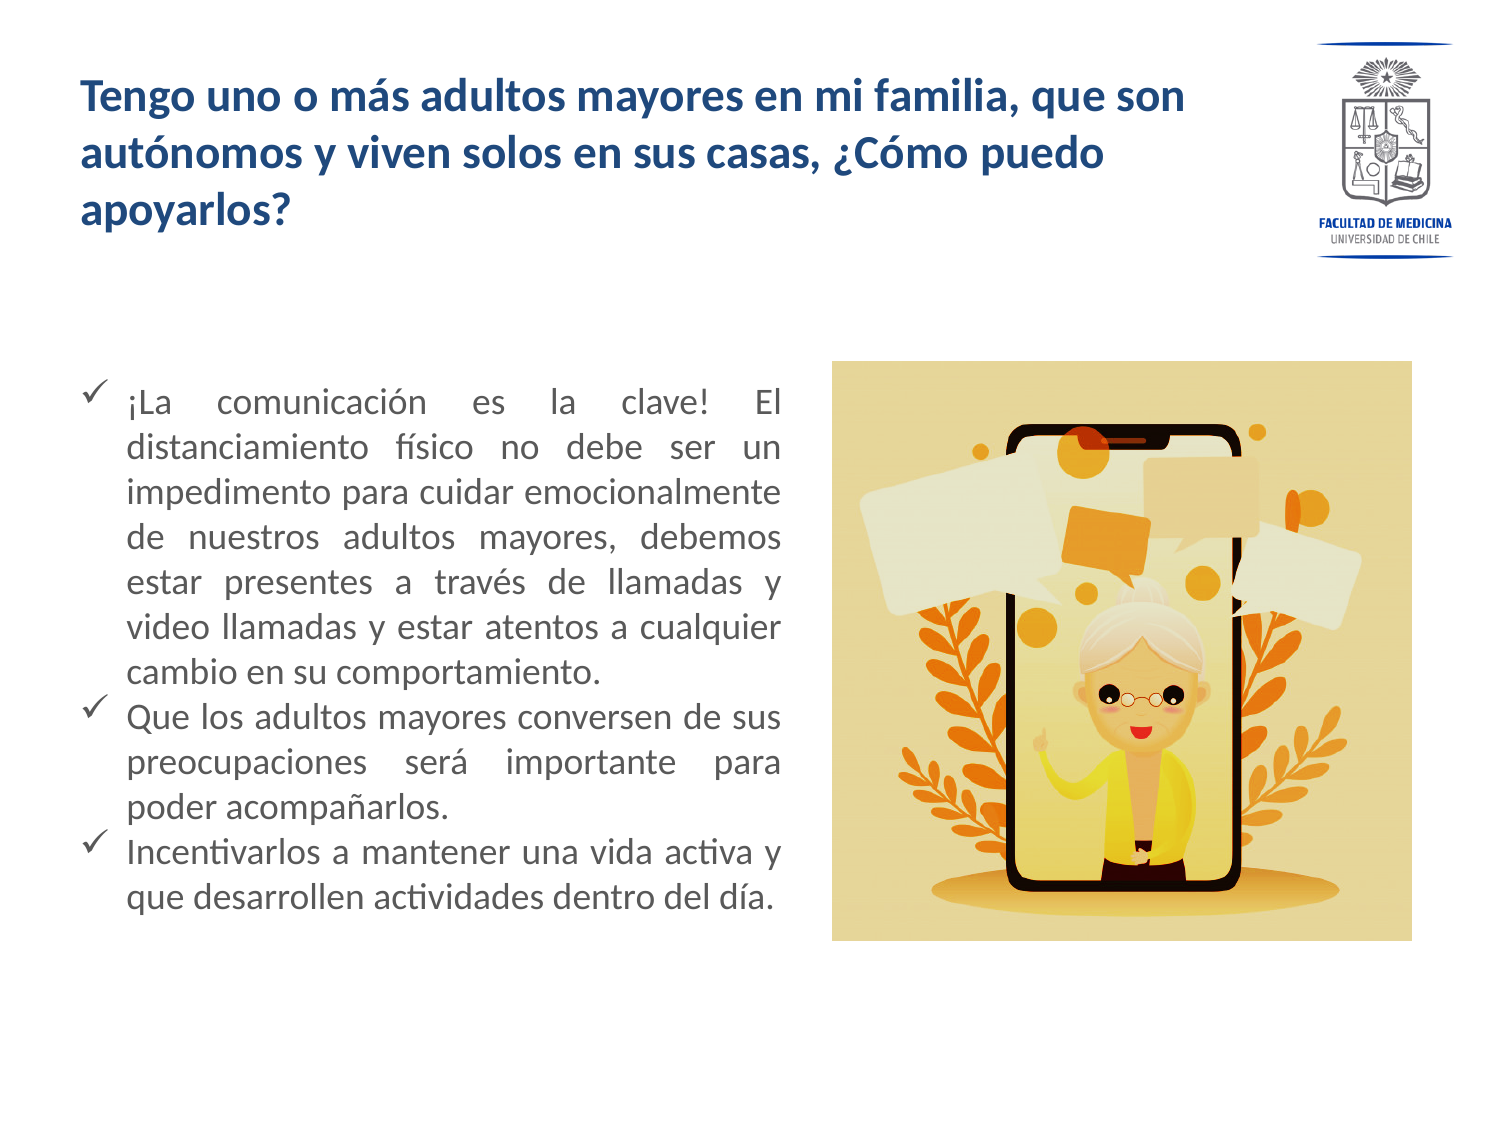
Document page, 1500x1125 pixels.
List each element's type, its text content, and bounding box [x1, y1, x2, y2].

title Tengo uno o más adultos mayores en mi familia, que son autónomos y viven solos en sus casas, ¿Cómo puedo apoyarlos? [64, 56, 1284, 244]
text_box ¡La comunicación es la clave! El distanciamiento físico no debe ser un impedimento para cuidar emocionalmente de nuestros adultos mayores, debemos estar presentes a través de llamadas y video llamadas y estar atentos a cualquier cambio en su comportamiento. Que los adultos mayores conversen de sus preocupaciones será importante para poder acompañarlos. Incentivarlos a mantener una vida activa y que desarrollen actividades dentro del día. [64, 370, 798, 970]
picture [1292, 27, 1480, 280]
picture [832, 361, 1412, 941]
